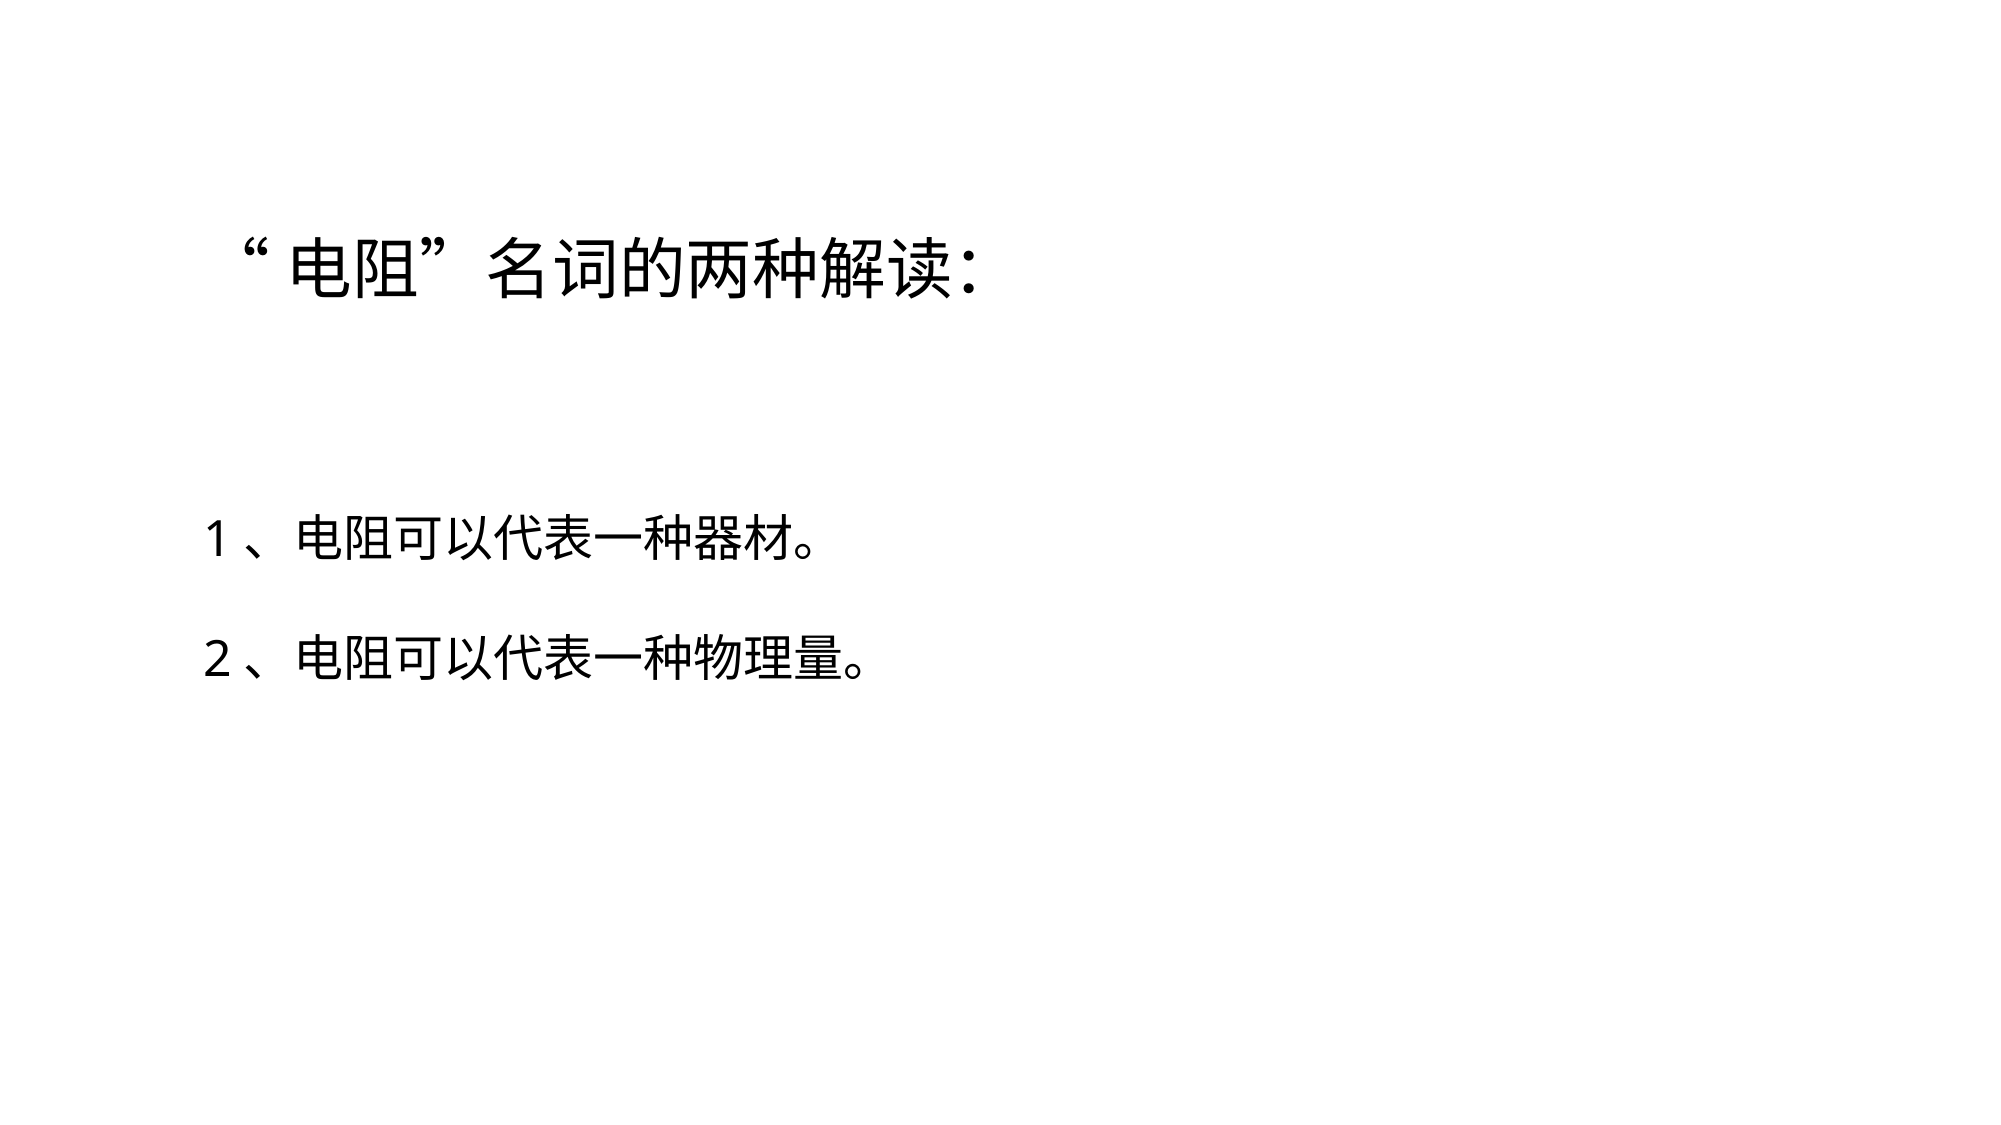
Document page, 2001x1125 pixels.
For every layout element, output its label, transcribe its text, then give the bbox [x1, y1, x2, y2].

text_box “电阻”名词的两种解读： 1、电阻可以代表一种器材。 2、电阻可以代表一种物理量。 [188, 139, 1647, 695]
